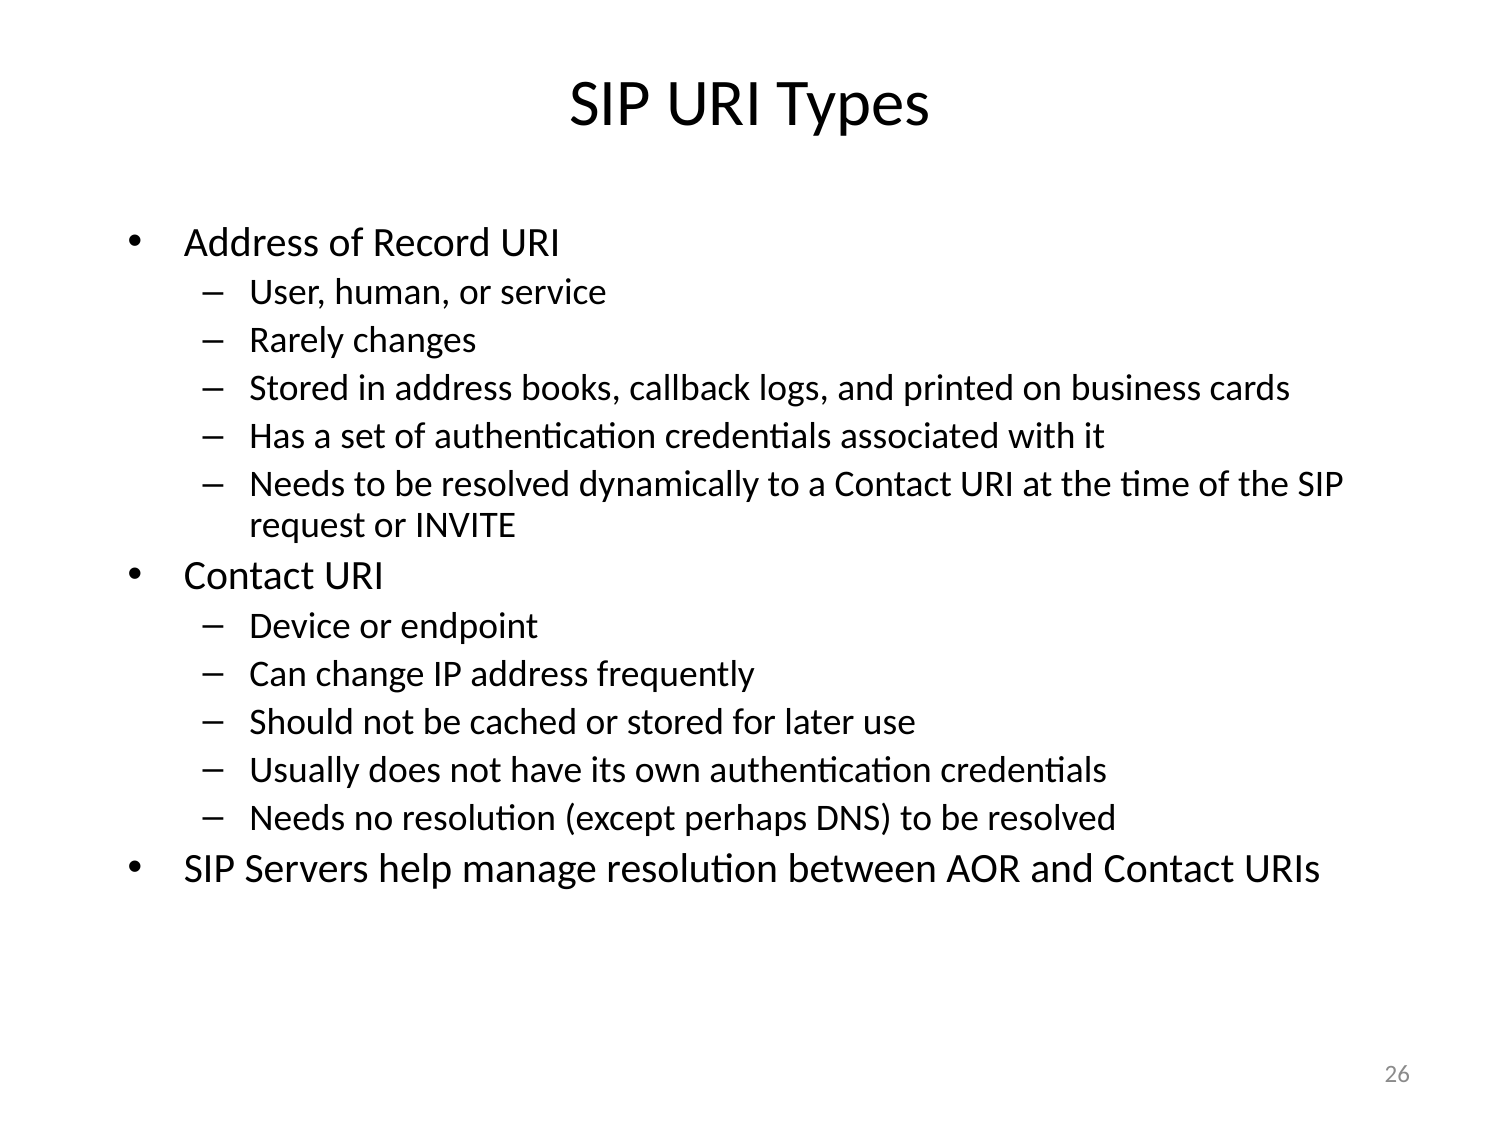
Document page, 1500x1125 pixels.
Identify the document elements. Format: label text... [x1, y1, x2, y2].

title SIP URI Types [74, 44, 1426, 154]
list Address of Record URI User, human, or service Rarely changes Stored in address books, callback logs, and printed on business cards Has a set of authentication credentials associated with it Needs to be resolved dynamically to a Contact URI at the time of the SIP request or INVITE Contact URI Device or endpoint Can change IP address frequently Should not be cached or stored for later use Usually does not have its own authentication credentials Needs no resolution (except perhaps DNS) to be resolved SIP Servers help manage resolution between AOR and Contact URIs [112, 212, 1388, 1057]
slide_number 26 [1074, 1042, 1425, 1103]
